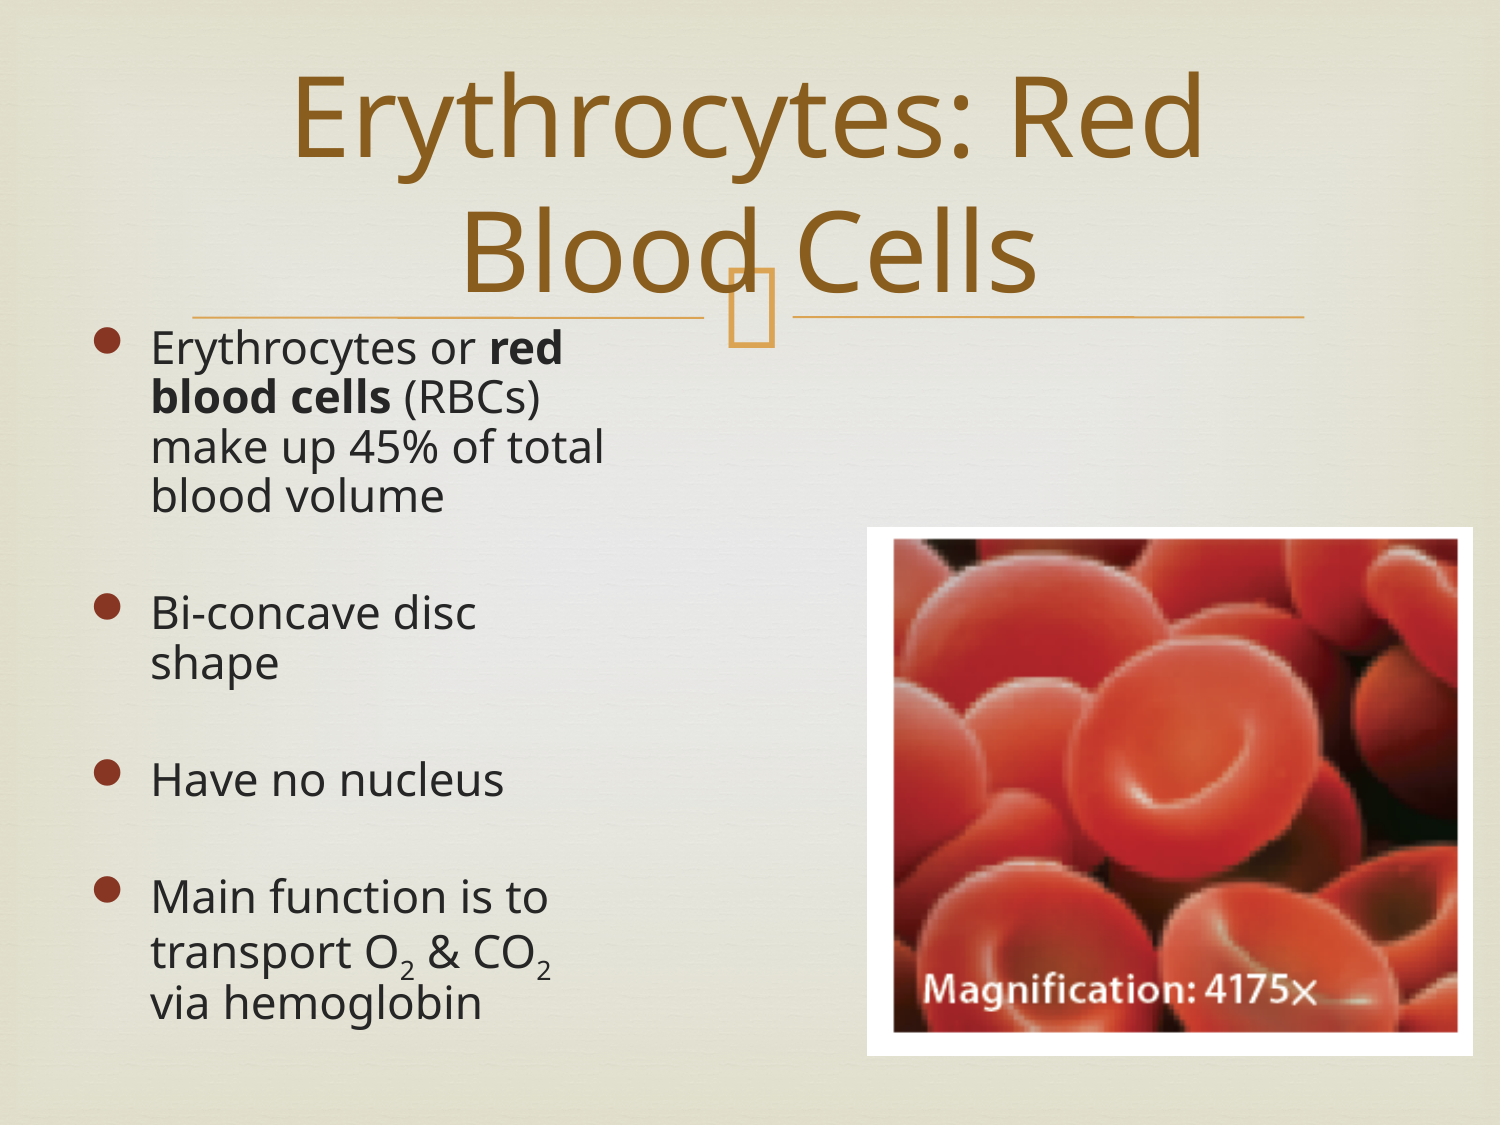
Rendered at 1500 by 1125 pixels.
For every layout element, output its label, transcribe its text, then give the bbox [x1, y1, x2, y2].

title Erythrocytes: Red Blood Cells [112, 93, 1386, 267]
list Erythrocytes or red blood cells (RBCs) make up 45% of total blood volume Bi-concave disc shape Have no nucleus Main function is to transport O2 & CO2 via hemoglobin [75, 317, 632, 1047]
picture [866, 526, 1474, 1056]
